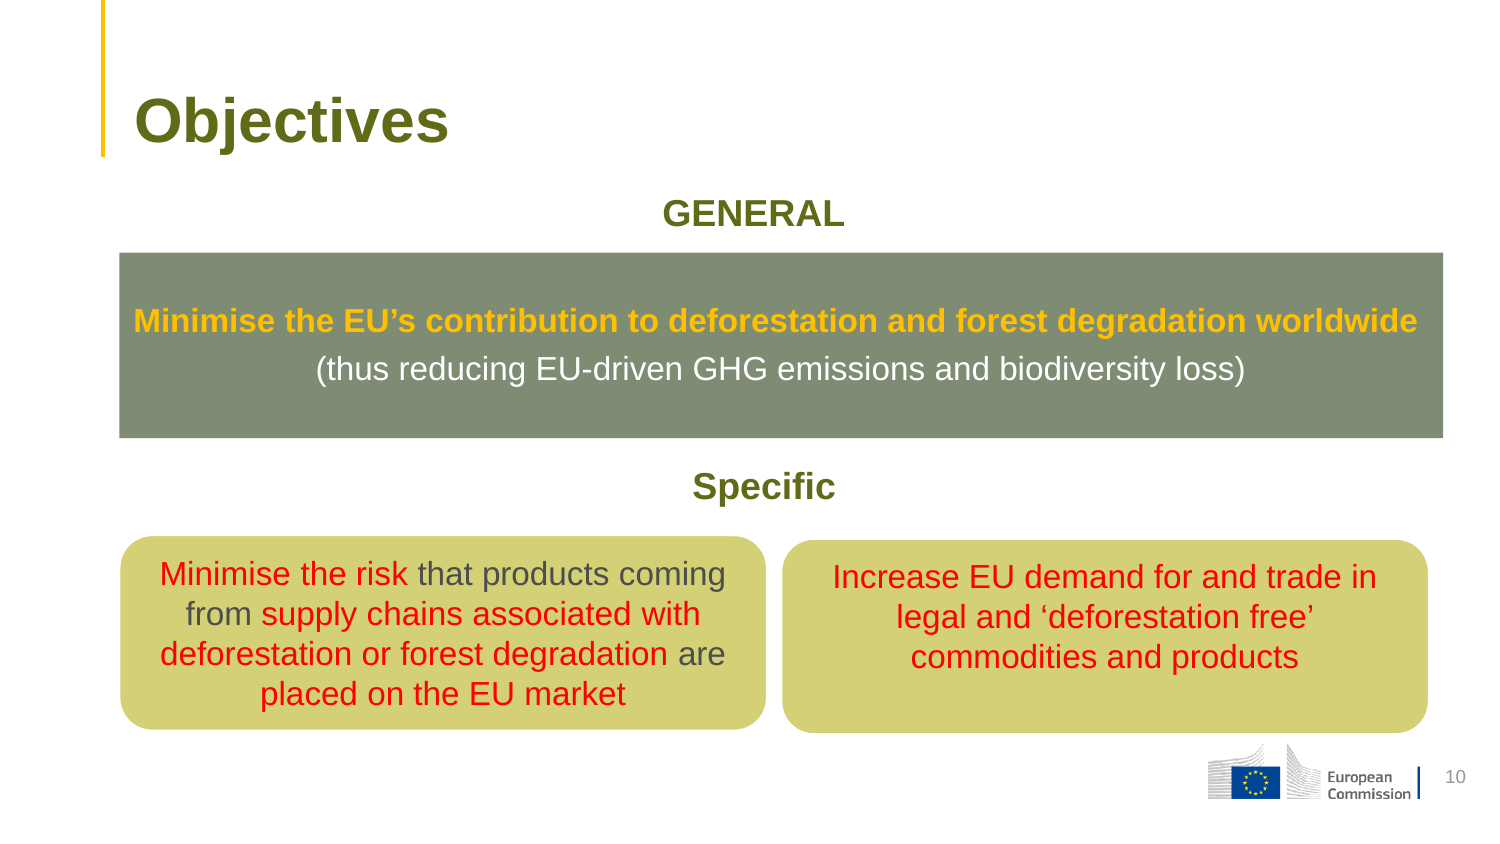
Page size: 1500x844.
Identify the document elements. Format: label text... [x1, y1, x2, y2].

slide_number 10 [1430, 753, 1500, 799]
text_box Specific [622, 454, 916, 515]
title Objectives [119, 59, 1414, 156]
text_box Minimise the EU’s contribution to deforestation and forest degradation worldwide (thus reducing EU-driven GHG emissions and biodiversity loss) [119, 252, 1444, 439]
text_box GENERAL [622, 181, 886, 242]
text_box Minimise the risk that products coming from supply chains associated with deforestation or forest degradation are placed on the EU market [118, 534, 768, 732]
picture [1208, 743, 1420, 799]
text_box Increase EU demand for and trade in legal and ‘deforestation free’ commodities and products [780, 537, 1430, 736]
